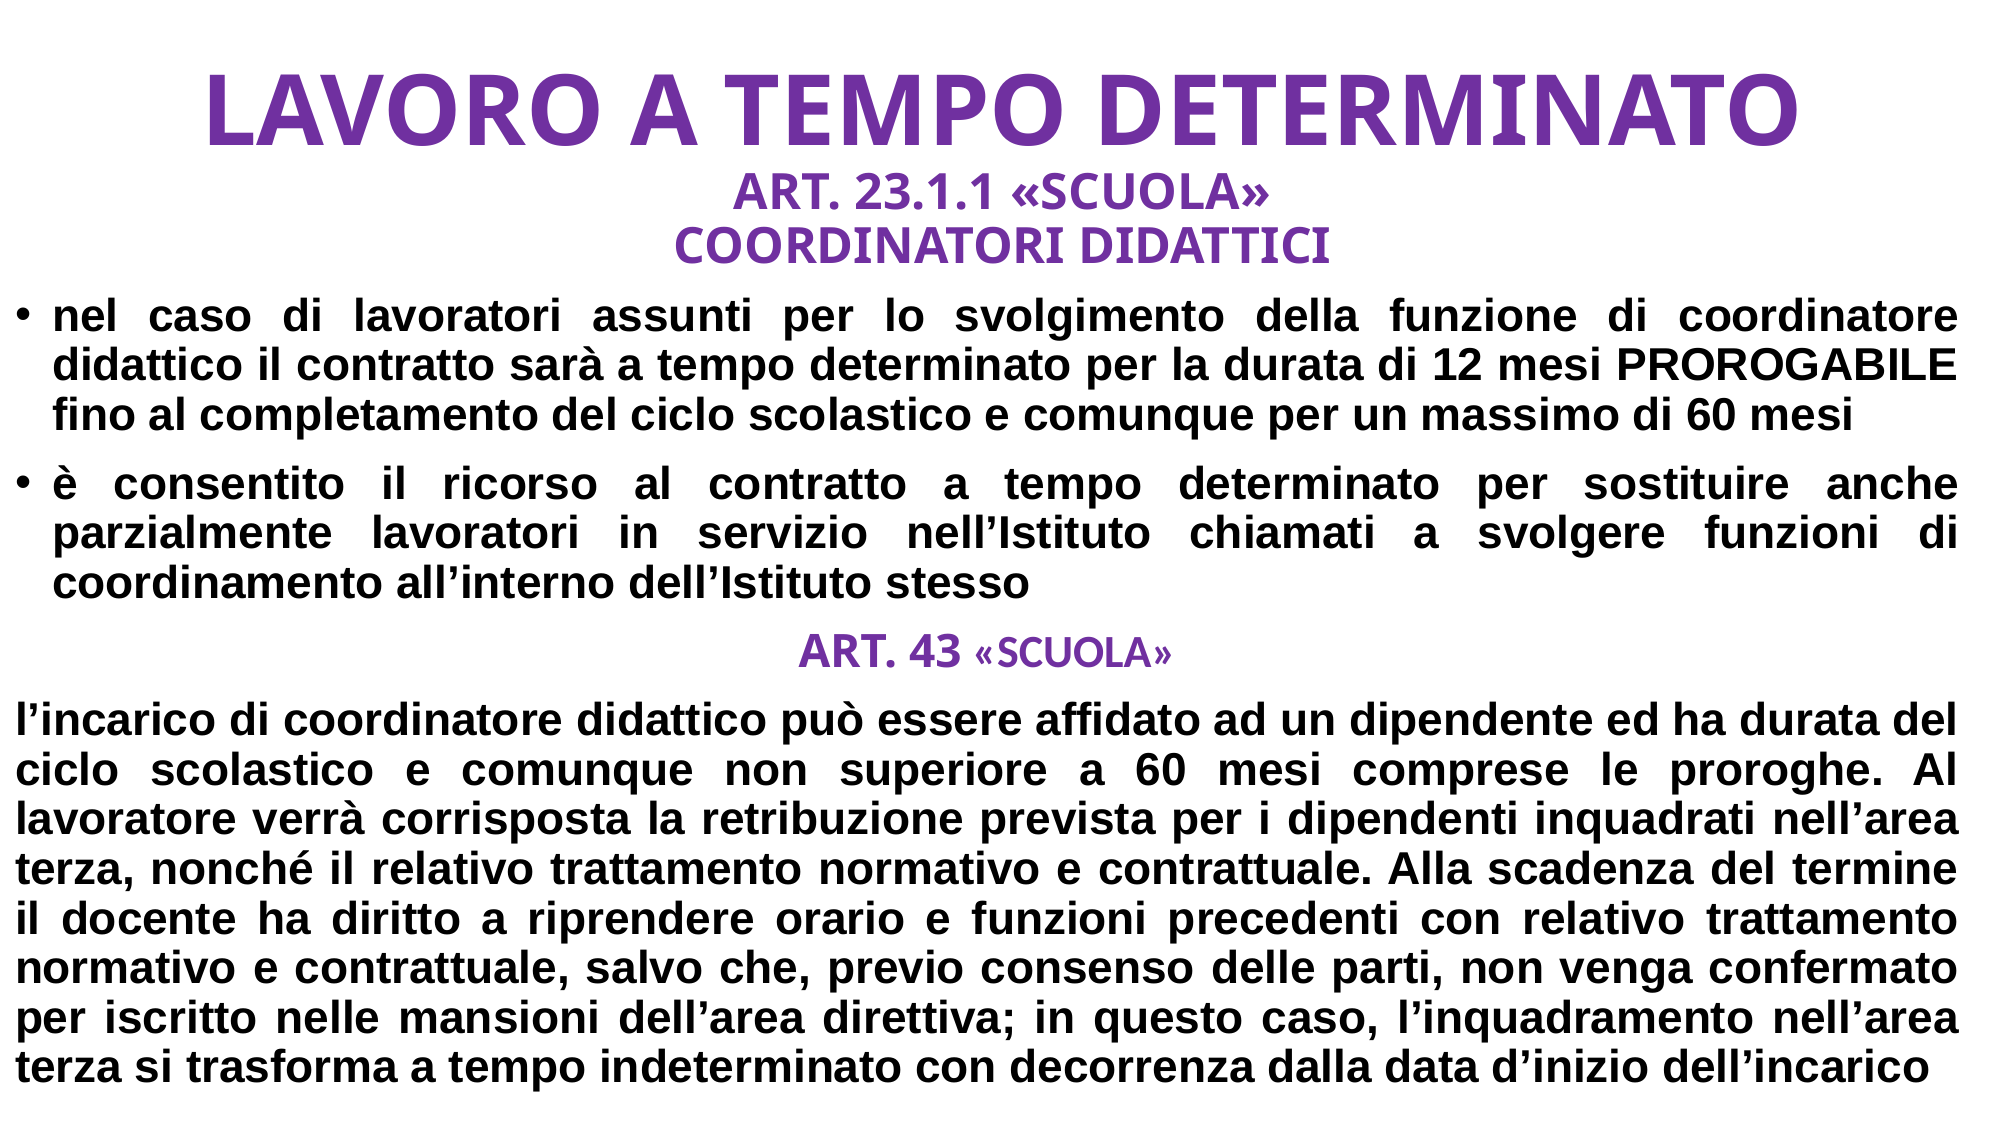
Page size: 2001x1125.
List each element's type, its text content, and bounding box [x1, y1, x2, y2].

list nel caso di lavoratori assunti per lo svolgimento della funzione di coordinatore didattico il contratto sarà a tempo determinato per la durata di 12 mesi PROROGABILE fino al completamento del ciclo scolastico e comunque per un massimo di 60 mesi è consentito il ricorso al contratto a tempo determinato per sostituire anche parzialmente lavoratori in servizio nell’Istituto chiamati a svolgere funzioni di coordinamento all’interno dell’Istituto stesso ART. 43 «SCUOLA» l’incarico di coordinatore didattico può essere affidato ad un dipendente ed ha durata del ciclo scolastico e comunque non superiore a 60 mesi comprese le proroghe. Al lavoratore verrà corrisposta la retribuzione prevista per i dipendenti inquadrati nell’area terza, nonché il relativo trattamento normativo e contrattuale. Alla scadenza del termine il docente ha diritto a riprendere orario e funzioni precedenti con relativo trattamento normativo e contrattuale, salvo che, previo consenso delle parti, non venga confermato per iscritto nelle mansioni dell’area direttiva; in questo caso, l’inquadramento nell’area terza si trasforma a tempo indeterminato con decorrenza dalla data d’inizio dell’incarico [0, 283, 1975, 1125]
title LAVORO A TEMPO DETERMINATO ART. 23.1.1 «SCUOLA» COORDINATORI DIDATTICI [177, 50, 1828, 283]
